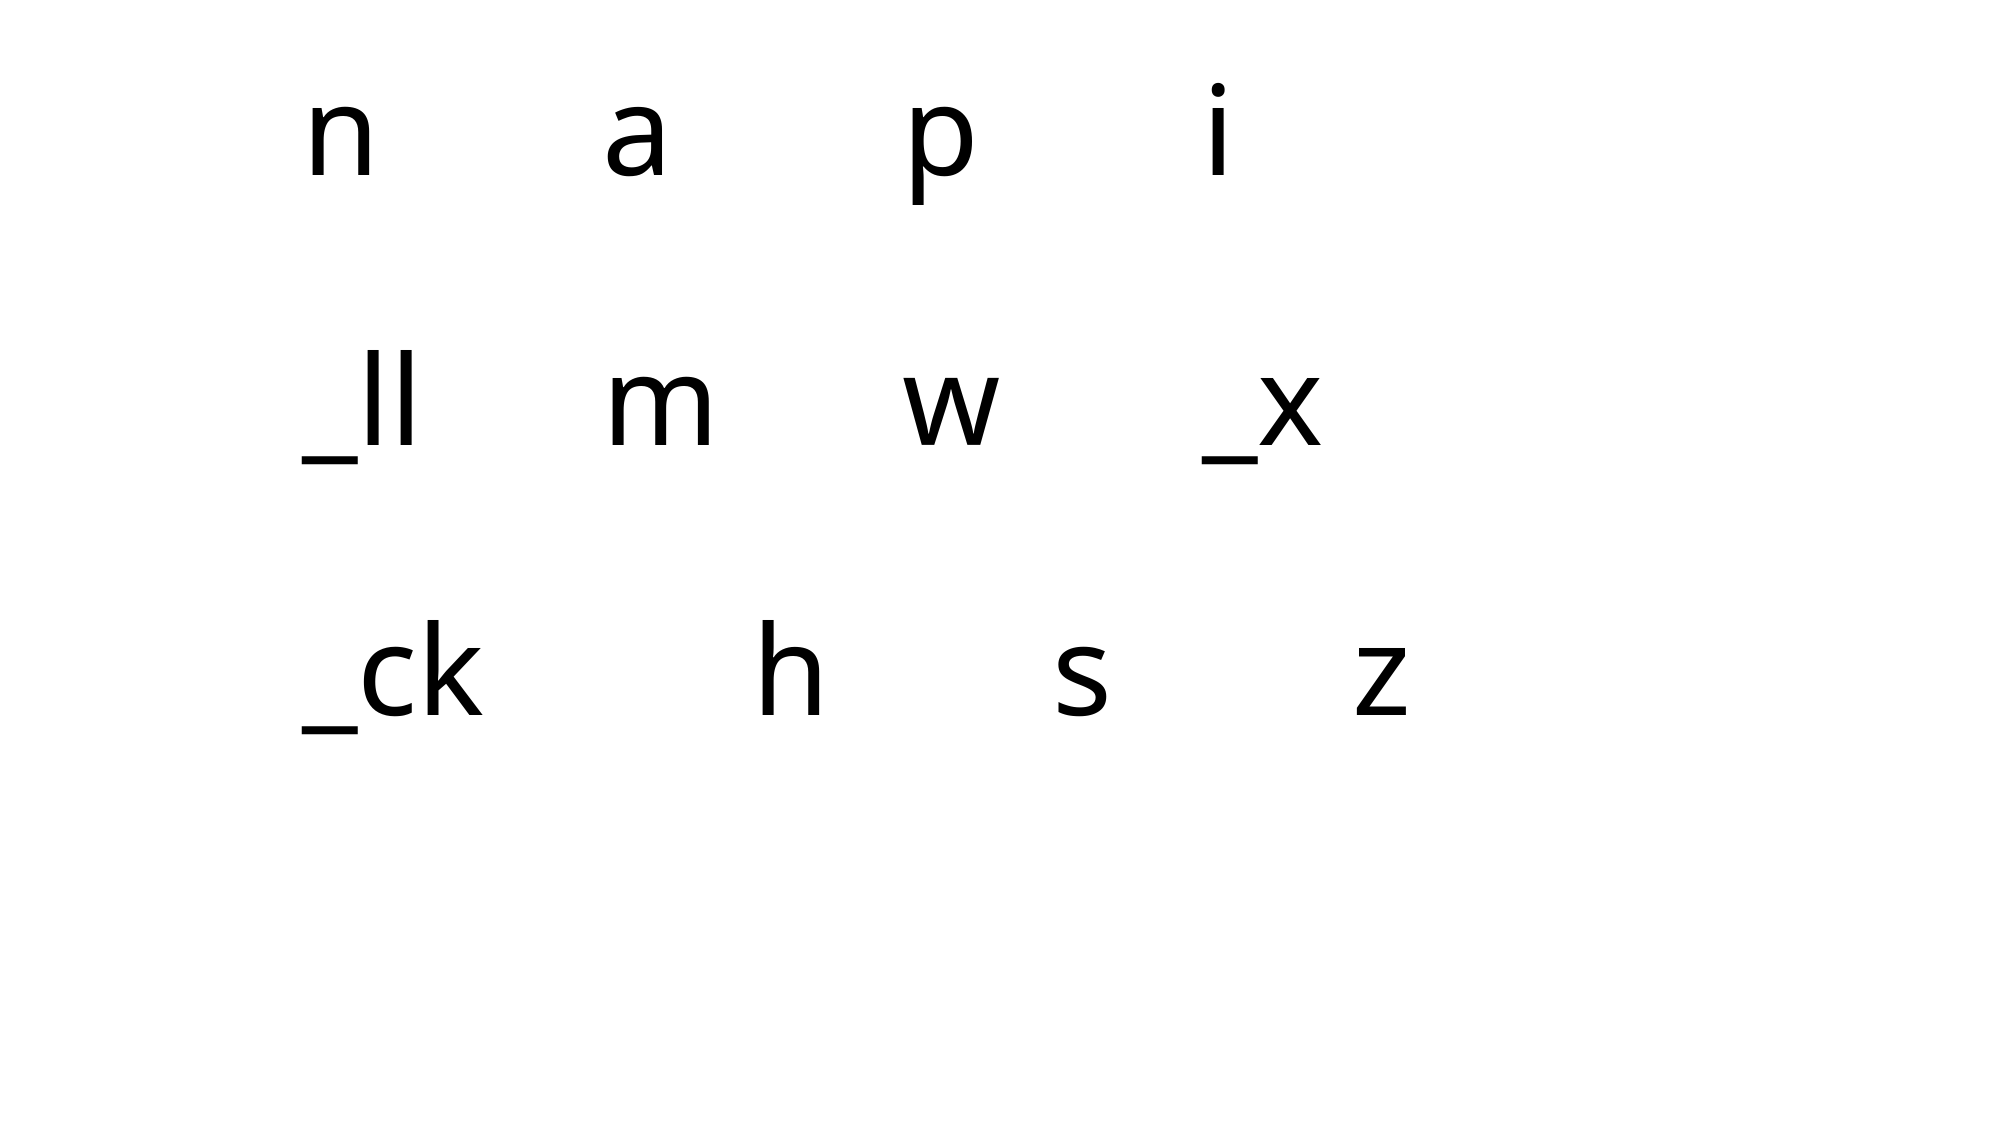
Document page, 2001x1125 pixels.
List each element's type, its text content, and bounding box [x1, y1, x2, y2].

title n a p i _ll m w _x _ck h s z [137, 59, 1863, 1050]
